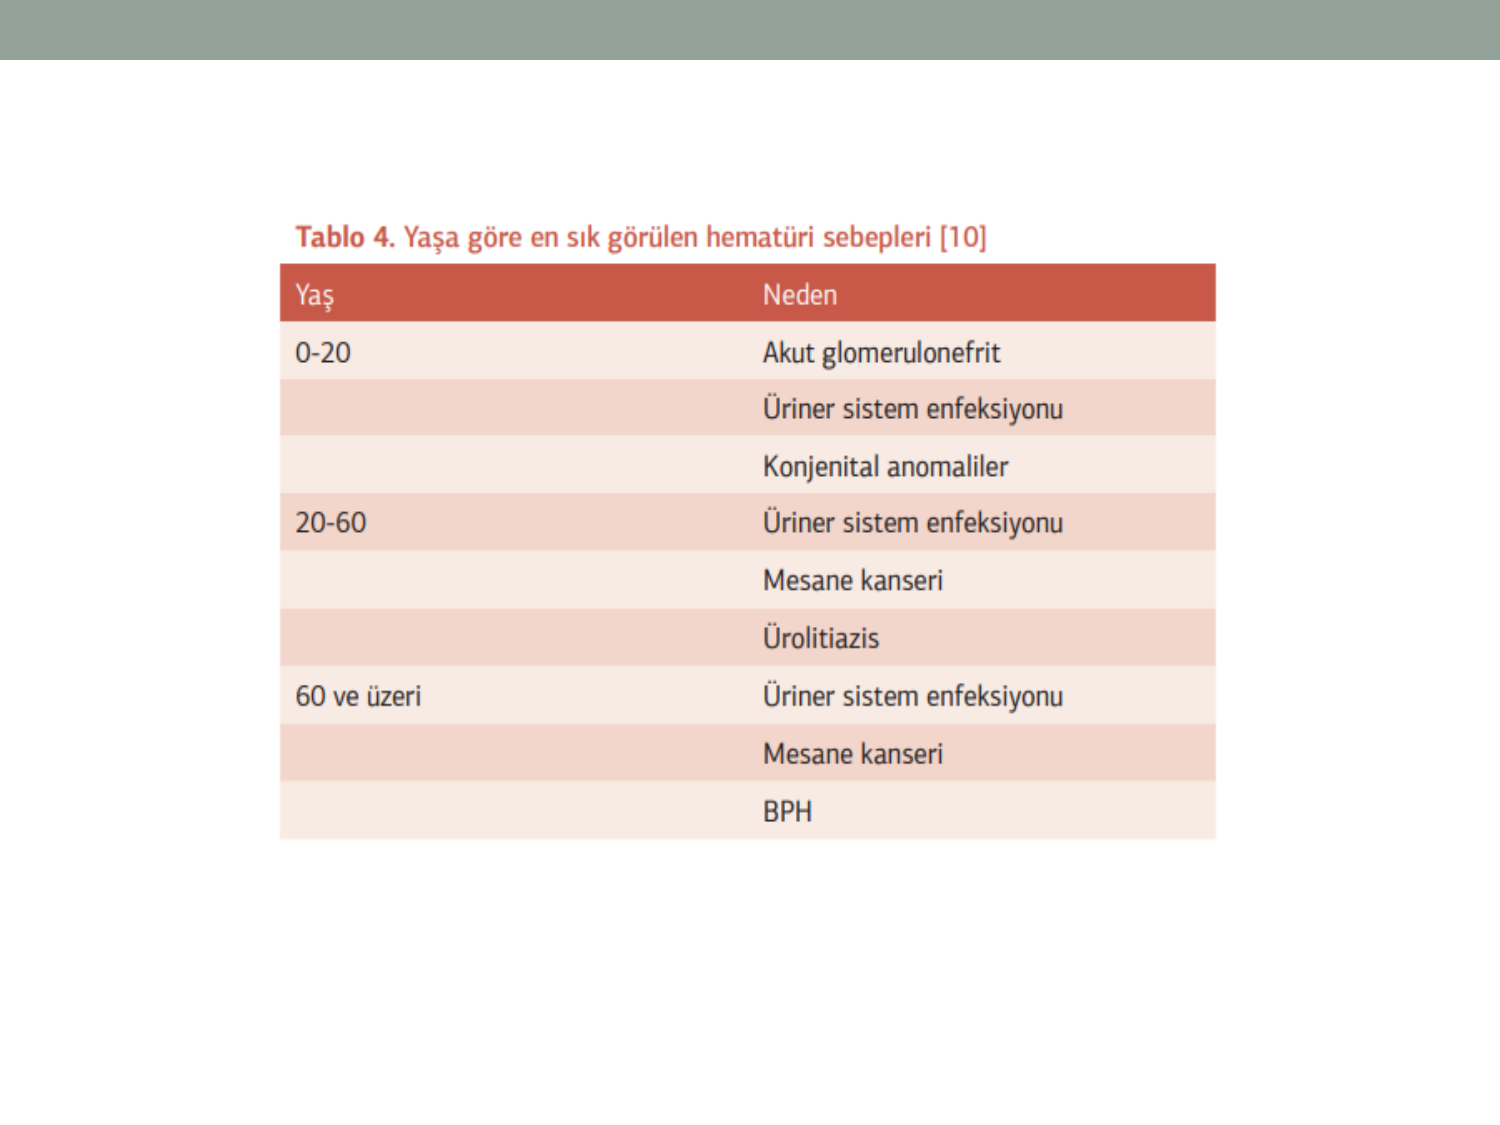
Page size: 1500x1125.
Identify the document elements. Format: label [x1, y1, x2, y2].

picture [267, 207, 1233, 850]
